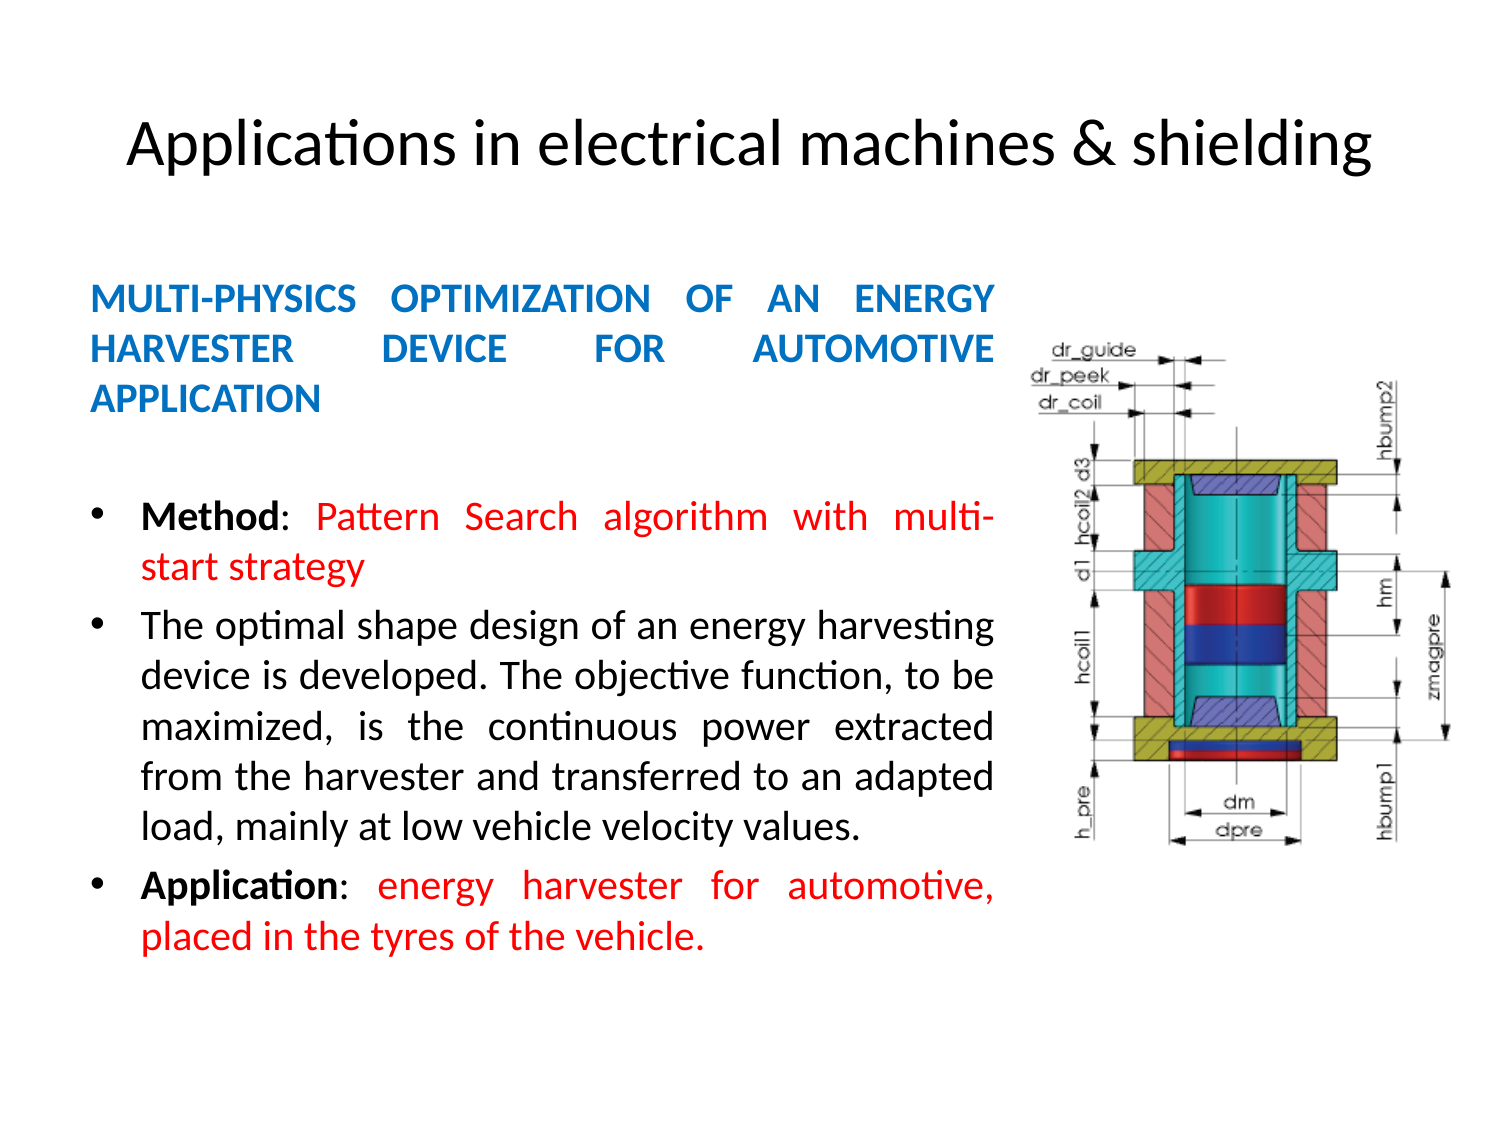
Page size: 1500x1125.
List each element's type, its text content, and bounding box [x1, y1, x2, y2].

title Applications in electrical machines & shielding [75, 45, 1425, 233]
list MULTI-PHYSICS OPTIMIZATION OF AN ENERGY HARVESTER DEVICE FOR AUTOMOTIVE APPLICATION Method: Pattern Search algorithm with multi-start strategy The optimal shape design of an energy harvesting device is developed. The objective function, to be maximized, is the continuous power extracted from the harvester and transferred to an adapted load, mainly at low vehicle velocity values. Application: energy harvester for automotive, placed in the tyres of the vehicle. [75, 262, 1010, 1005]
picture [995, 337, 1471, 861]
